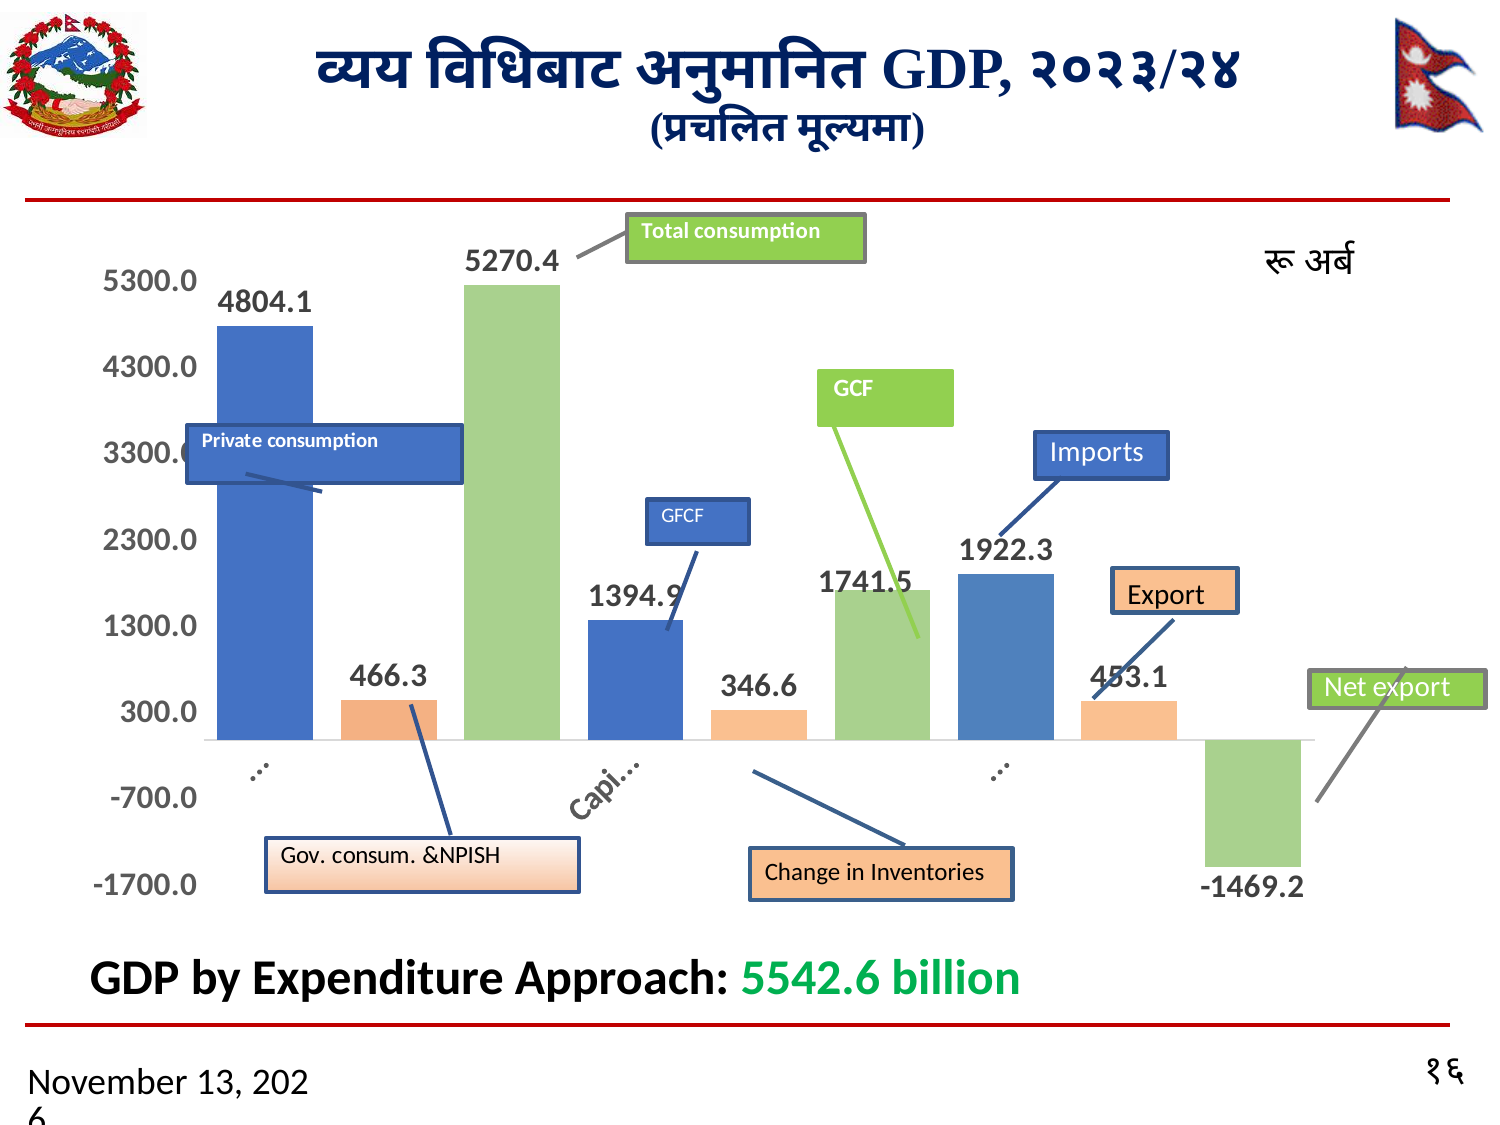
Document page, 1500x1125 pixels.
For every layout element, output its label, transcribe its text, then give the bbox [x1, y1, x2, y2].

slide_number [12, 1050, 338, 1112]
chart [5, 212, 1488, 976]
title व्यय विधिबाट अनुमानित GDP, २०२३/२४ (प्रचलित मूल्यमा) [125, 12, 1450, 168]
picture [1450, 12, 1500, 142]
text_box १६ [1399, 1037, 1488, 1111]
text_box GDP by Expenditure Approach: 5542.6 billion [74, 984, 1050, 1013]
picture [0, 12, 125, 138]
